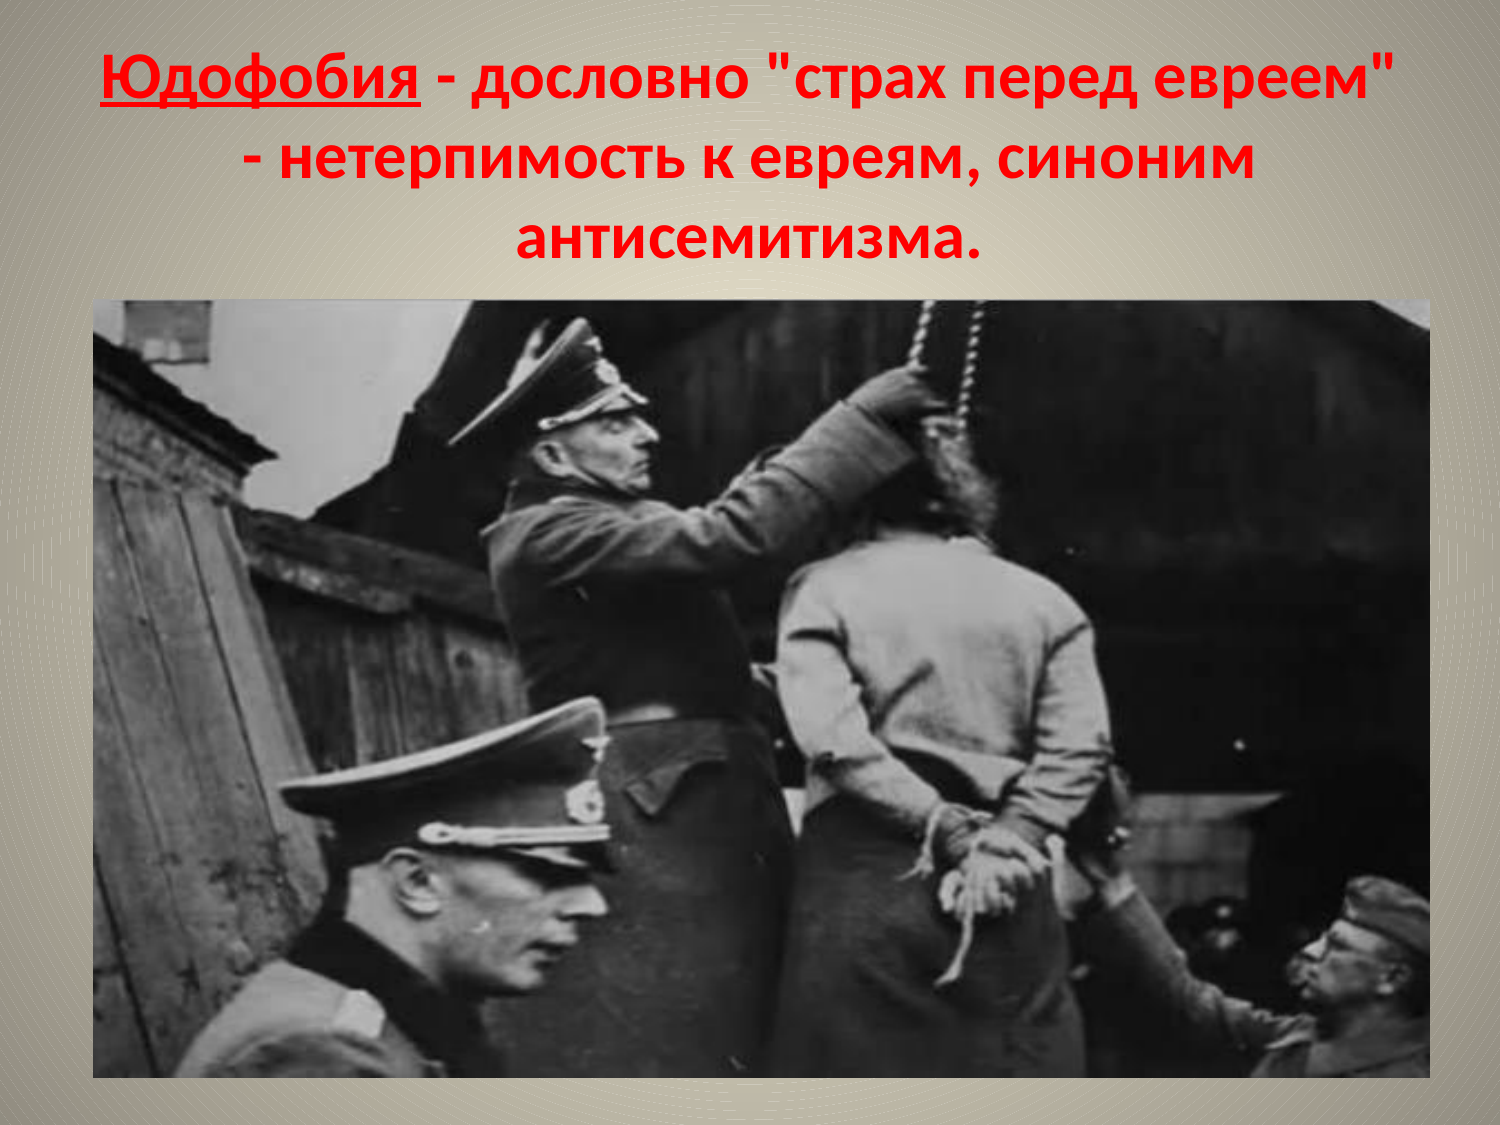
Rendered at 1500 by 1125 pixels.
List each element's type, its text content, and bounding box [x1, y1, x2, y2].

title Юдофобия - дословно "страх перед евреем" - нетерпимость к евреям, синоним антисемитизма. [75, 45, 1425, 258]
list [93, 299, 1430, 1079]
